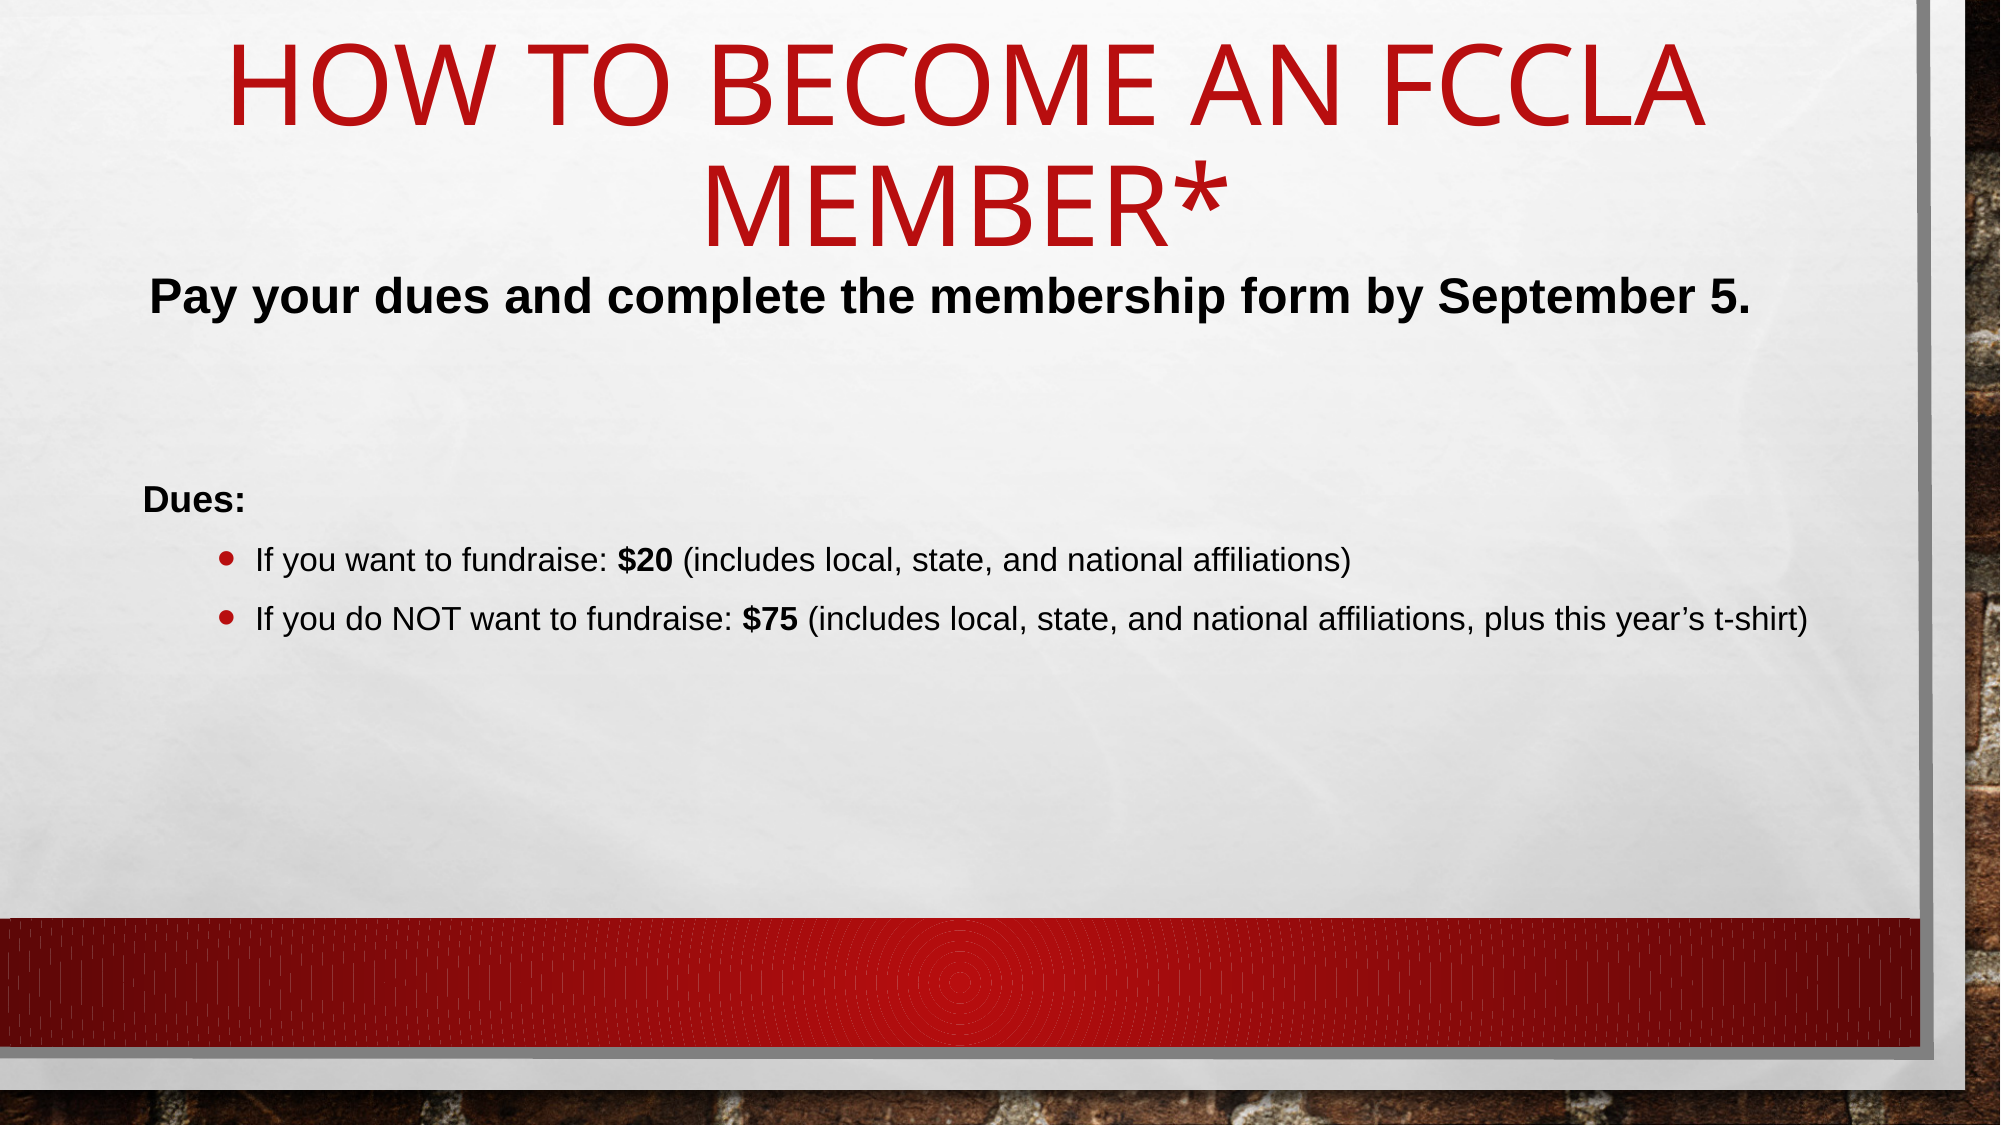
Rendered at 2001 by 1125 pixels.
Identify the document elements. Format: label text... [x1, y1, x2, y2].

picture [0, 0, 2000, 1125]
list Pay your dues and complete the membership form by September 5. Dues: If you want to fundraise: $20 (includes local, state, and national affiliations) If you do NOT want to fundraise: $75 (includes local, state, and national affiliations, plus this year’s t-shirt) [52, 244, 1850, 757]
title How to become an fccla member* [112, 55, 1818, 244]
